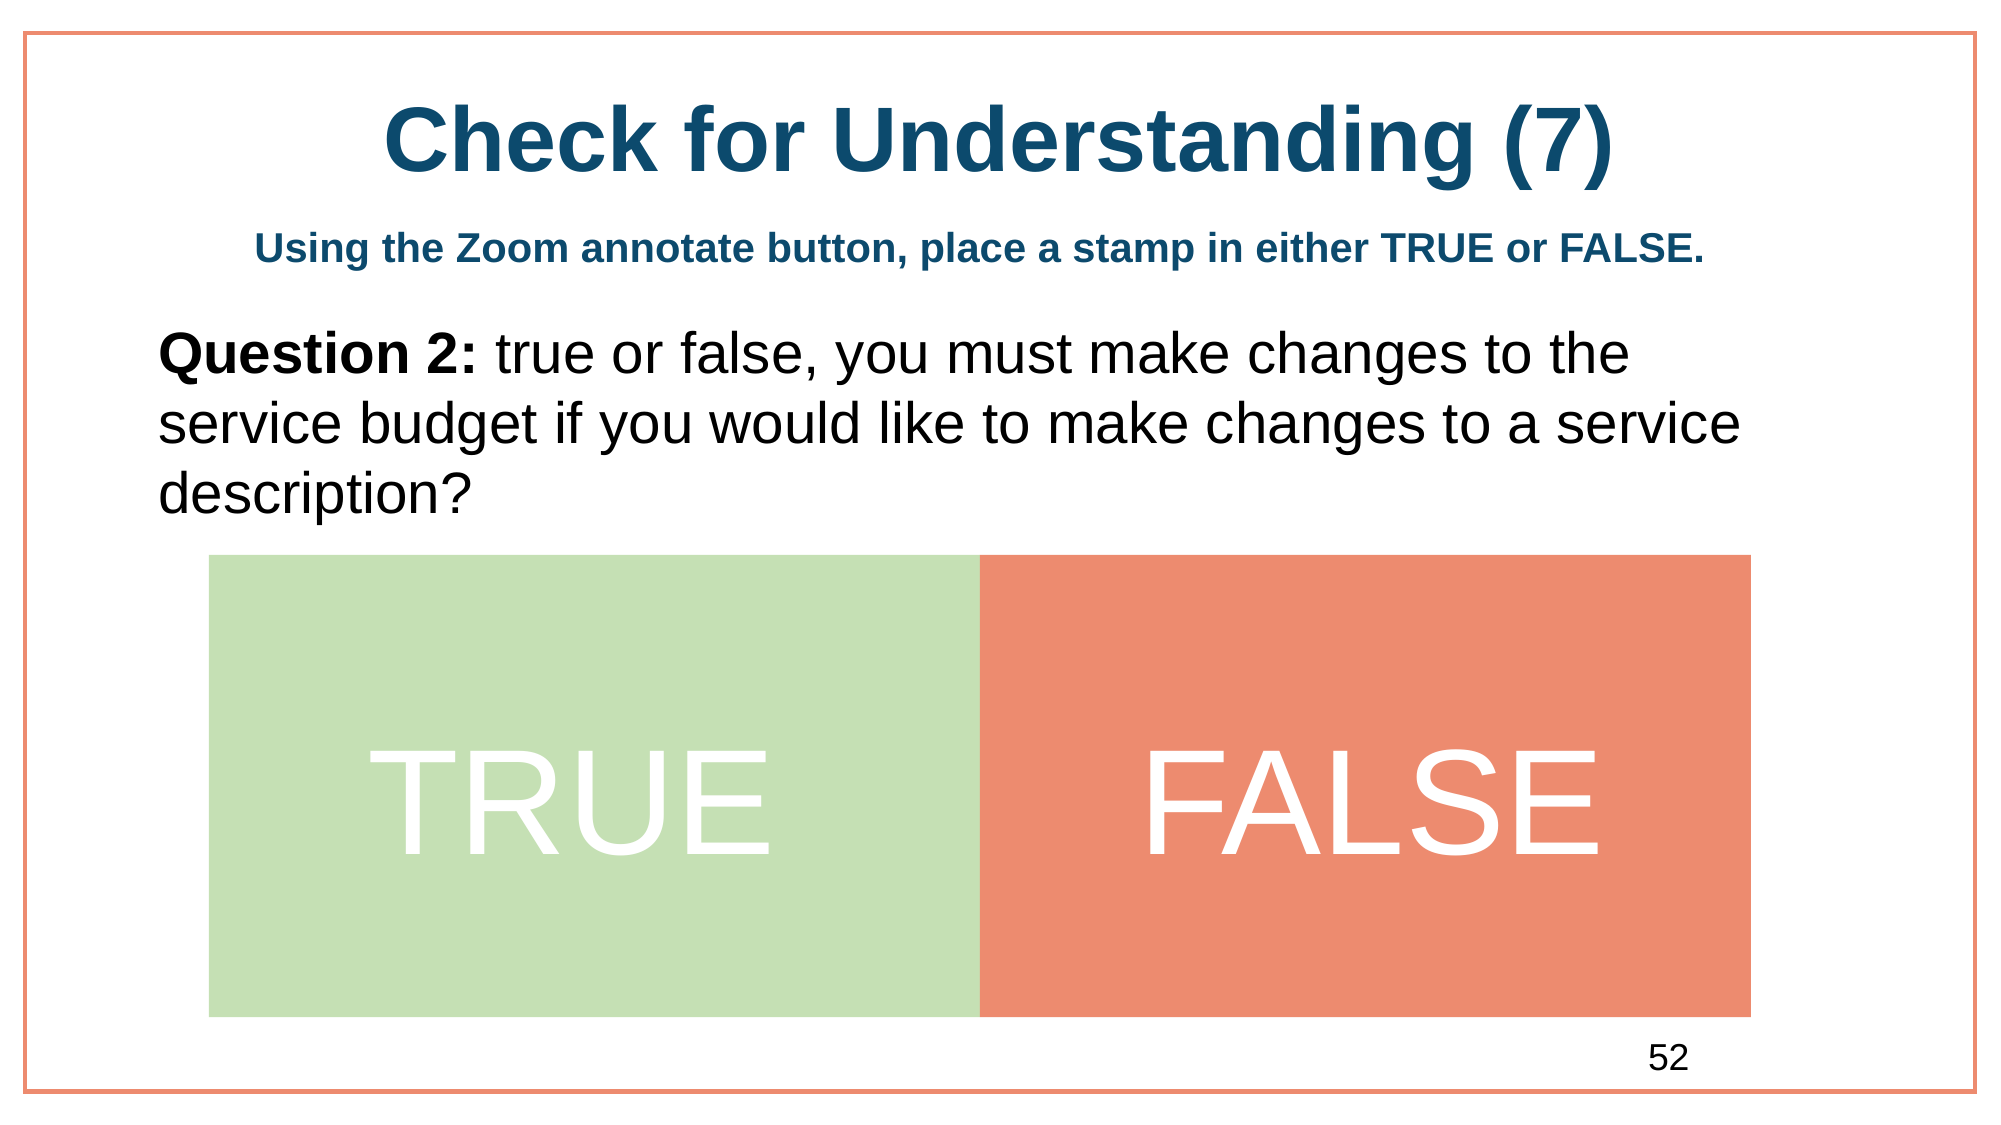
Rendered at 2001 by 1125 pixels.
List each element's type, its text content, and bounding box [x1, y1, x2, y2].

text_box Using the Zoom annotate button, place a stamp in either TRUE or FALSE. [4, 140, 1955, 358]
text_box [208, 554, 1752, 1018]
slide_number 52 [1633, 1025, 2000, 1100]
text_box Question 2: true or false, you must make changes to the service budget if you would like to make changes to a service description? [143, 307, 1817, 533]
title Check for Understanding (7) [24, 33, 1975, 251]
